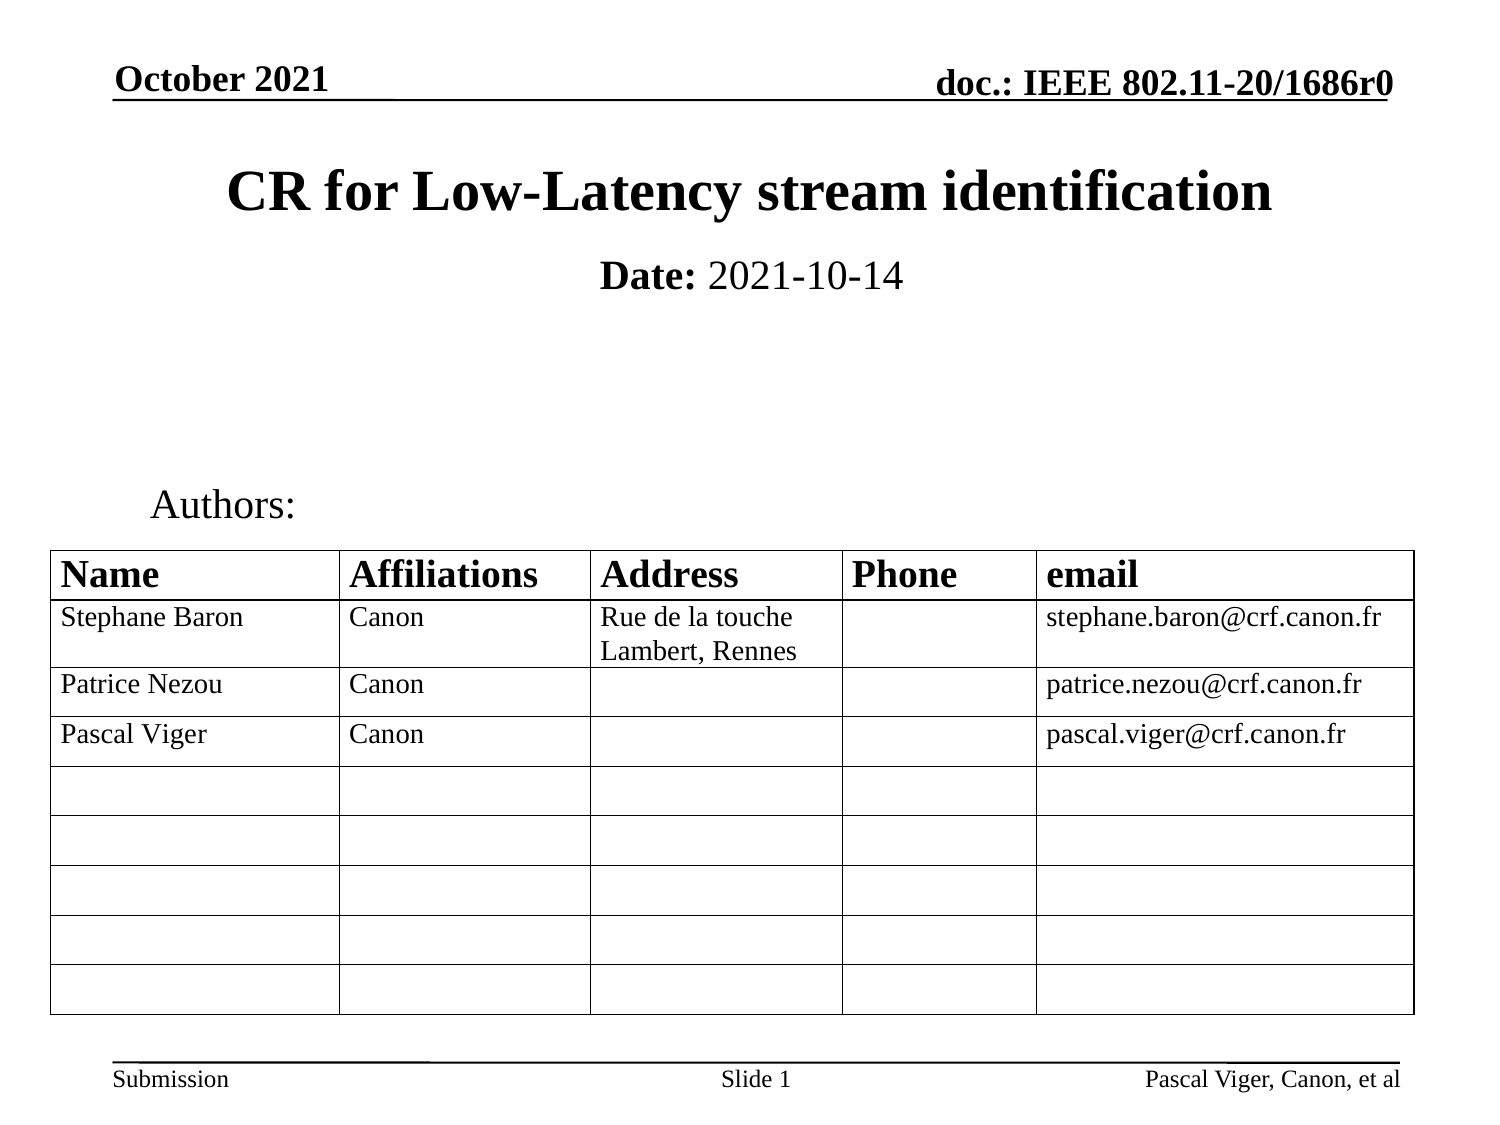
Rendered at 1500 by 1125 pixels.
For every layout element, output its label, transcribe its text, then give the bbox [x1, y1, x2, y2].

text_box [37, 549, 1482, 1125]
list Date: 2021-10-14 [114, 240, 1390, 306]
text_box Authors: [134, 469, 373, 532]
title CR for Low-Latency stream identification [77, 137, 1423, 238]
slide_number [114, 54, 423, 100]
